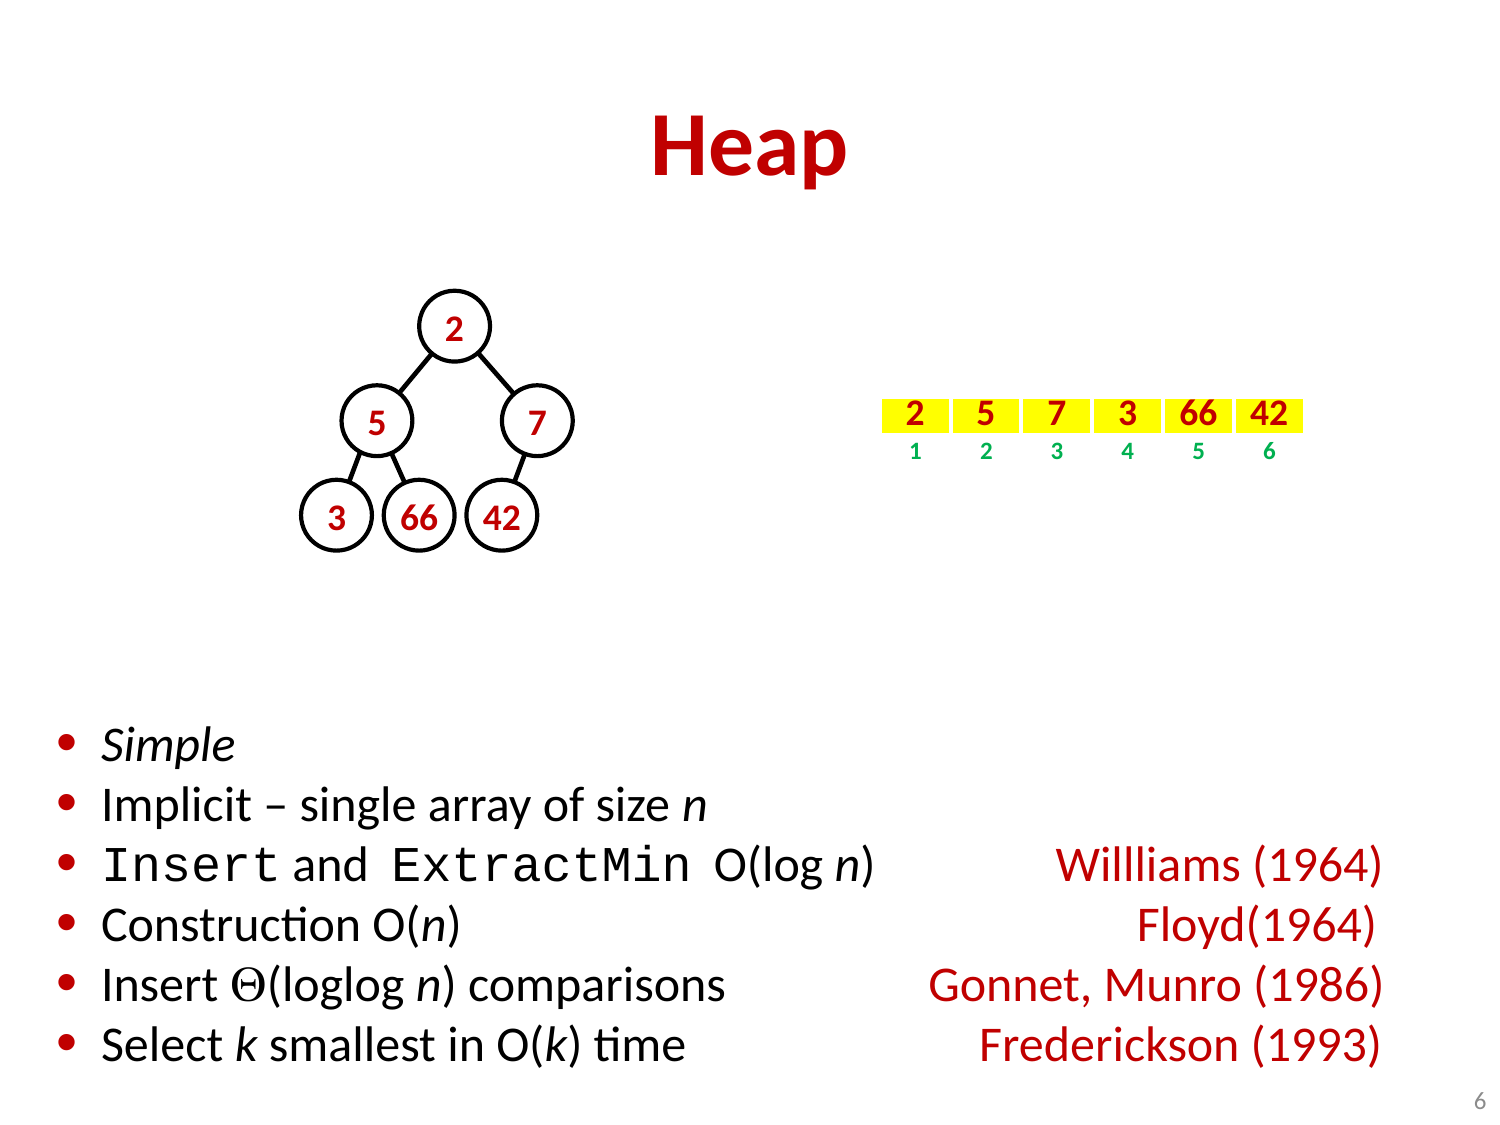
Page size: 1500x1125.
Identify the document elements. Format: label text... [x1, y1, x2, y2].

table_header 66 [1165, 399, 1232, 433]
slide_number 6 [1151, 1069, 1500, 1125]
table_header 3 [1022, 437, 1092, 473]
table_header 7 [1023, 399, 1090, 433]
table_header 6 [1234, 437, 1305, 473]
text_box Simple Implicit – single array of size n Insert and ExtractMin O(log n) Willliams (1964) Construction O(n) Floyd(1964) Insert (loglog n) comparisons Gonnet, Munro (1986) Select k smallest in O(k) time Frederickson (1993) [41, 704, 1471, 1079]
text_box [300, 290, 574, 551]
table_header 2 [882, 399, 949, 433]
table_header 1 [880, 437, 951, 473]
table_header 3 [1094, 399, 1161, 433]
table_header 5 [953, 399, 1019, 433]
table_header 5 [1163, 437, 1234, 473]
table_header 4 [1092, 437, 1163, 473]
title Heap [75, 45, 1425, 233]
table_header 42 [1236, 399, 1303, 433]
table_header 2 [951, 437, 1022, 473]
